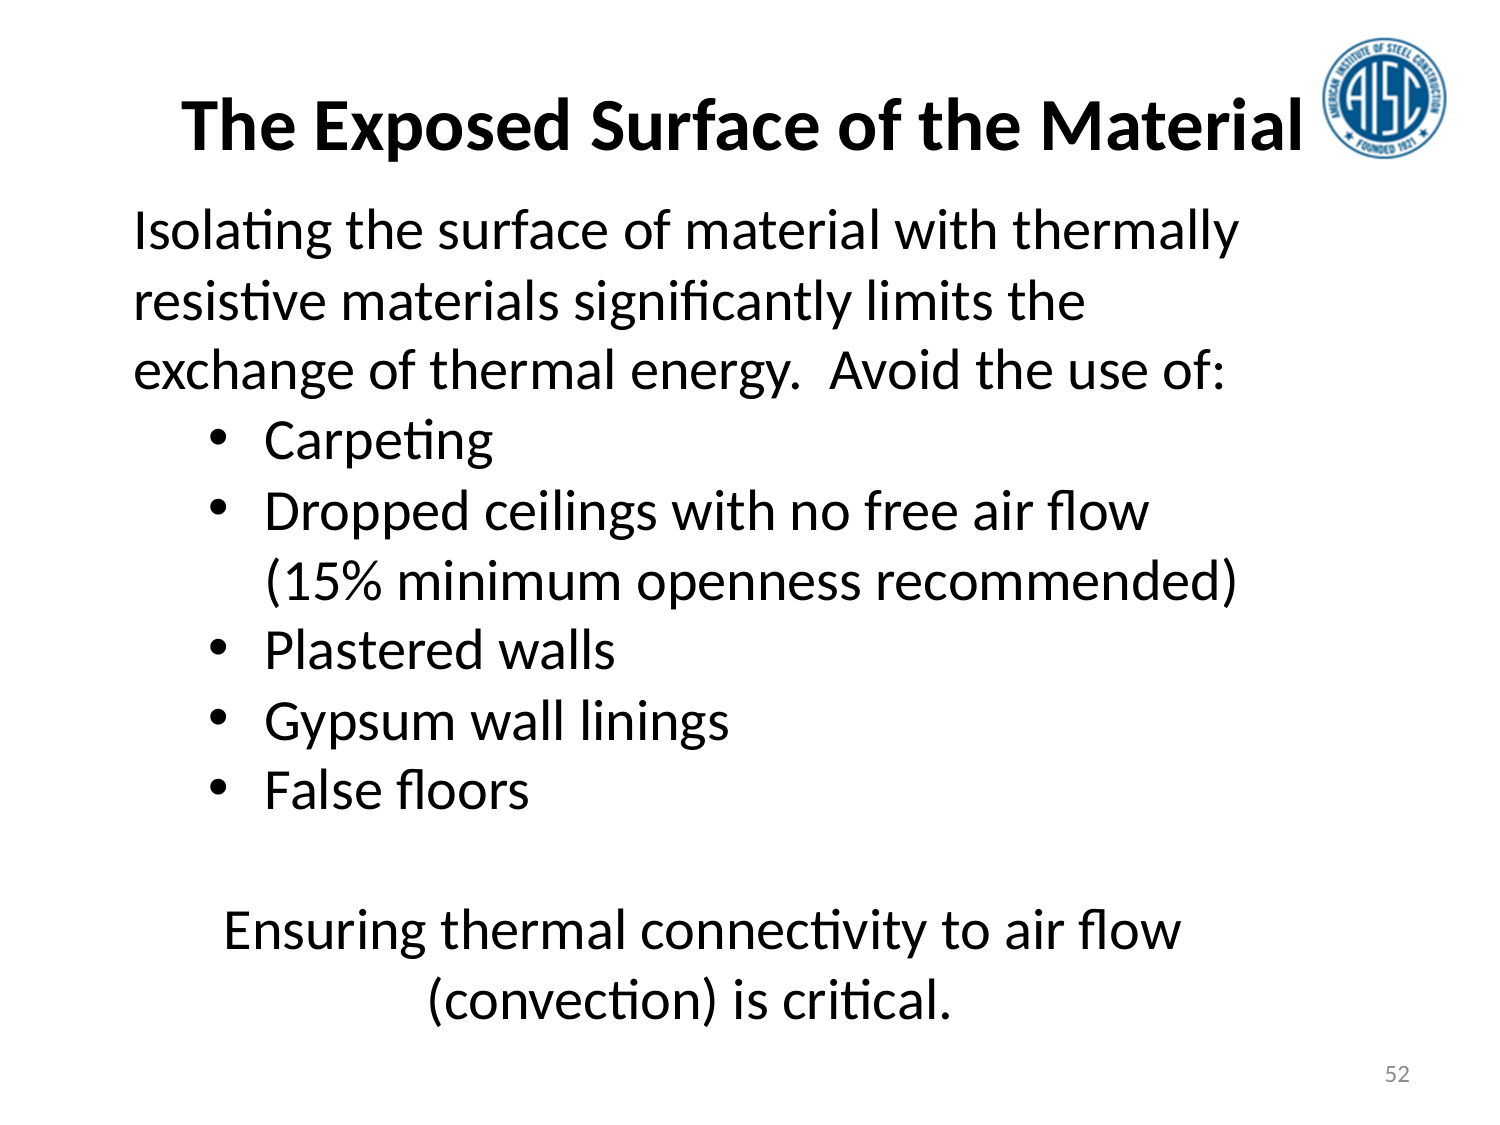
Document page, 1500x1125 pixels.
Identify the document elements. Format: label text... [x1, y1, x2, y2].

slide_number 52 [1074, 1042, 1425, 1103]
text_box The Exposed Surface of the Material [50, 68, 1438, 173]
picture [1299, 24, 1473, 179]
text_box Isolating the surface of material with thermally resistive materials significantly limits the exchange of thermal energy. Avoid the use of: Carpeting Dropped ceilings with no free air flow (15% minimum openness recommended) Plastered walls Gypsum wall linings False floors Ensuring thermal connectivity to air flow (convection) is critical. [118, 184, 1288, 1039]
